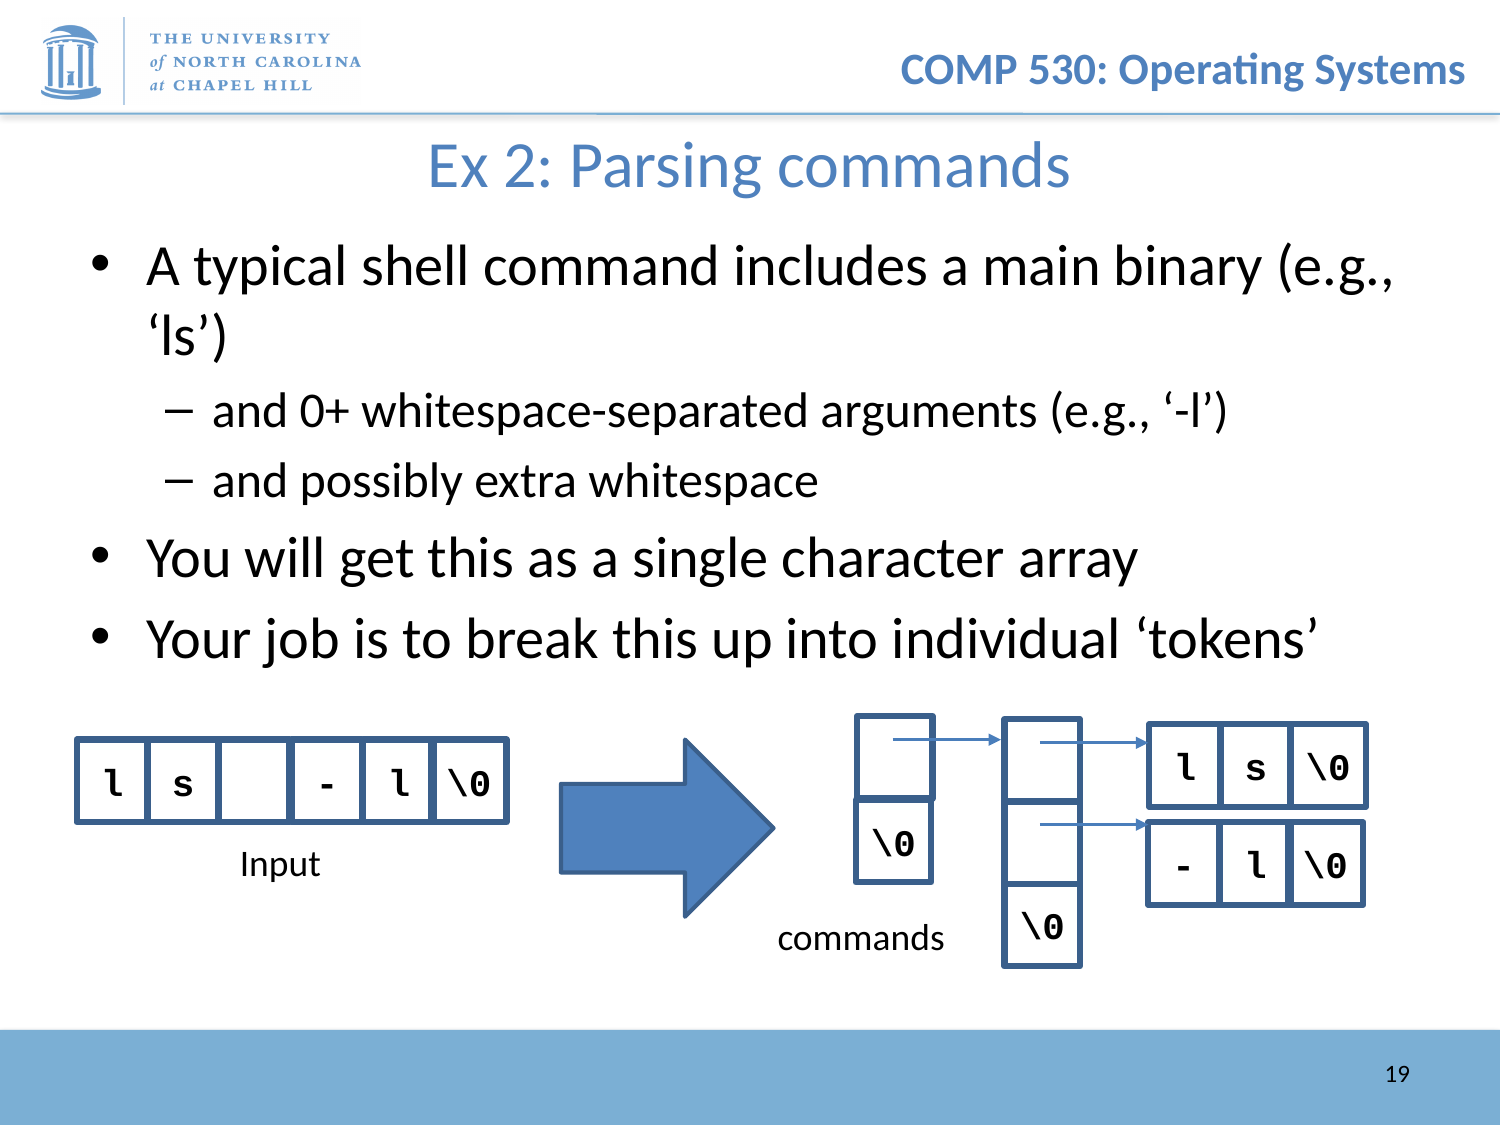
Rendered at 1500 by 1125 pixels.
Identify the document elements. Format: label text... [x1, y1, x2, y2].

text_box l [361, 738, 429, 824]
text_box [217, 738, 289, 824]
text_box [1002, 717, 1082, 799]
text_box s [146, 738, 217, 824]
text_box [855, 714, 935, 801]
text_box [1002, 799, 1082, 886]
text_box \0 [1286, 820, 1365, 907]
text_box - [289, 738, 361, 824]
text_box \0 [854, 798, 933, 884]
text_box Input [224, 831, 336, 892]
text_box [558, 737, 776, 919]
title Ex 2: Parsing commands [0, 113, 1500, 209]
text_box commands [762, 905, 960, 965]
picture [41, 17, 361, 105]
text_box \0 [429, 738, 508, 824]
text_box l [75, 738, 146, 824]
text_box \0 [1002, 886, 1082, 968]
text_box s [1218, 722, 1288, 809]
slide_number 19 [1074, 1042, 1425, 1103]
text_box - [1146, 820, 1218, 907]
text_box \0 [1288, 722, 1368, 809]
text_box l [1218, 820, 1286, 907]
text_box l [1147, 722, 1218, 809]
list A typical shell command includes a main binary (e.g., ‘ls’) and 0+ whitespace-separated arguments (e.g., ‘-l’) and possibly extra whitespace You will get this as a single character array Your job is to break this up into individual ‘tokens’ [75, 219, 1425, 1024]
